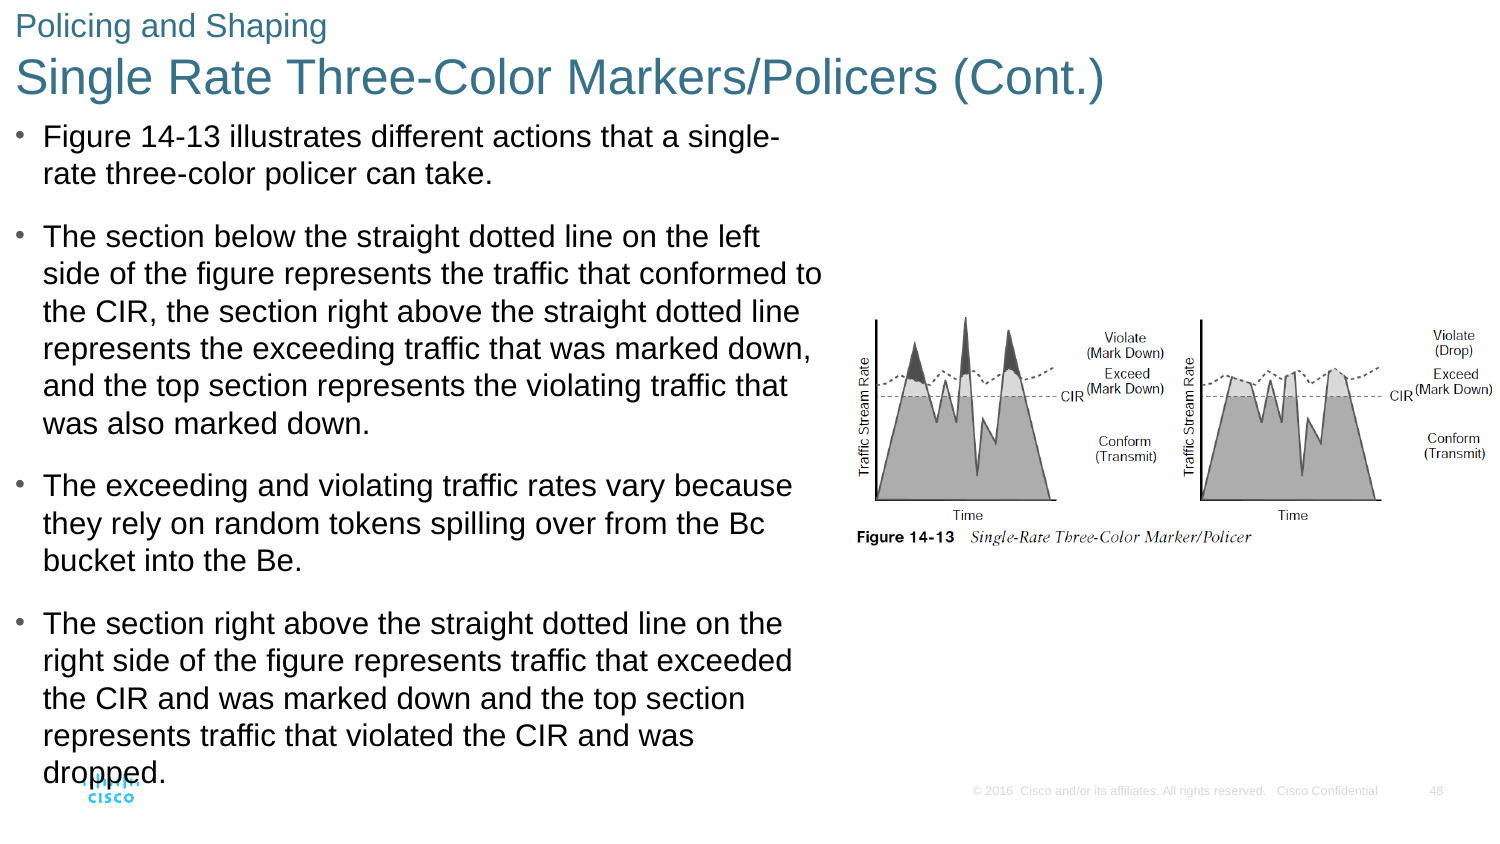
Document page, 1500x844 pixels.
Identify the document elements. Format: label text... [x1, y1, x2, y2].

title Policing and Shaping Single Rate Three-Color Markers/Policers (Cont.) [0, 0, 1460, 109]
picture [856, 312, 1496, 550]
list Figure 14-13 illustrates different actions that a single-rate three-color policer can take. The section below the straight dotted line on the left side of the figure represents the traffic that conformed to the CIR, the section right above the straight dotted line represents the exceeding traffic that was marked down, and the top section represents the violating traffic that was also marked down. The exceeding and violating traffic rates vary because they rely on random tokens spilling over from the Bc bucket into the Be. The section right above the straight dotted line on the right side of the figure represents traffic that exceeded the CIR and was marked down and the top section represents traffic that violated the CIR and was dropped. [0, 108, 857, 754]
